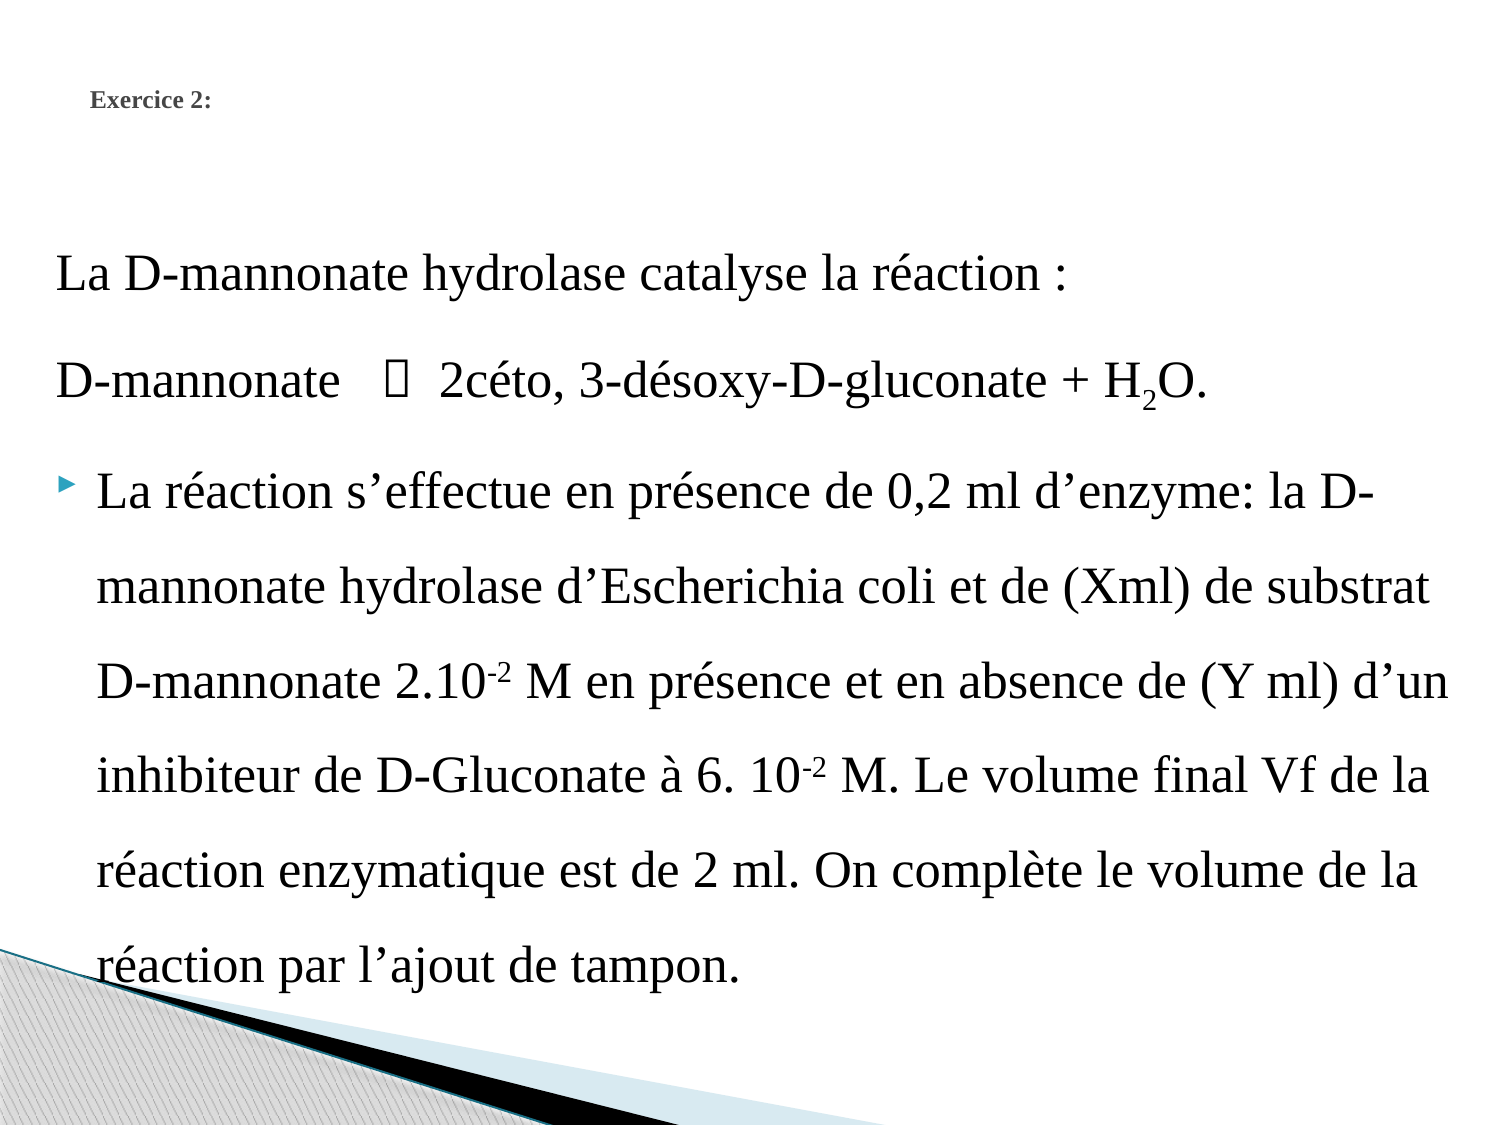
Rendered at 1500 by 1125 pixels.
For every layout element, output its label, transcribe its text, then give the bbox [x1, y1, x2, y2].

list La D-mannonate hydrolase catalyse la réaction : D-mannonate  2céto, 3-désoxy-D-gluconate + H2O. La réaction s’effectue en présence de 0,2 ml d’enzyme: la D- mannonate hydrolase d’Escherichia coli et de (Xml) de substrat D-mannonate 2.10-2 M en présence et en absence de (Y ml) d’un inhibiteur de D-Gluconate à 6. 10-2 M. Le volume final Vf de la réaction enzymatique est de 2 ml. On complète le volume de la réaction par l’ajout de tampon. [23, 199, 1489, 1005]
title Exercice 2: [75, 45, 1425, 153]
